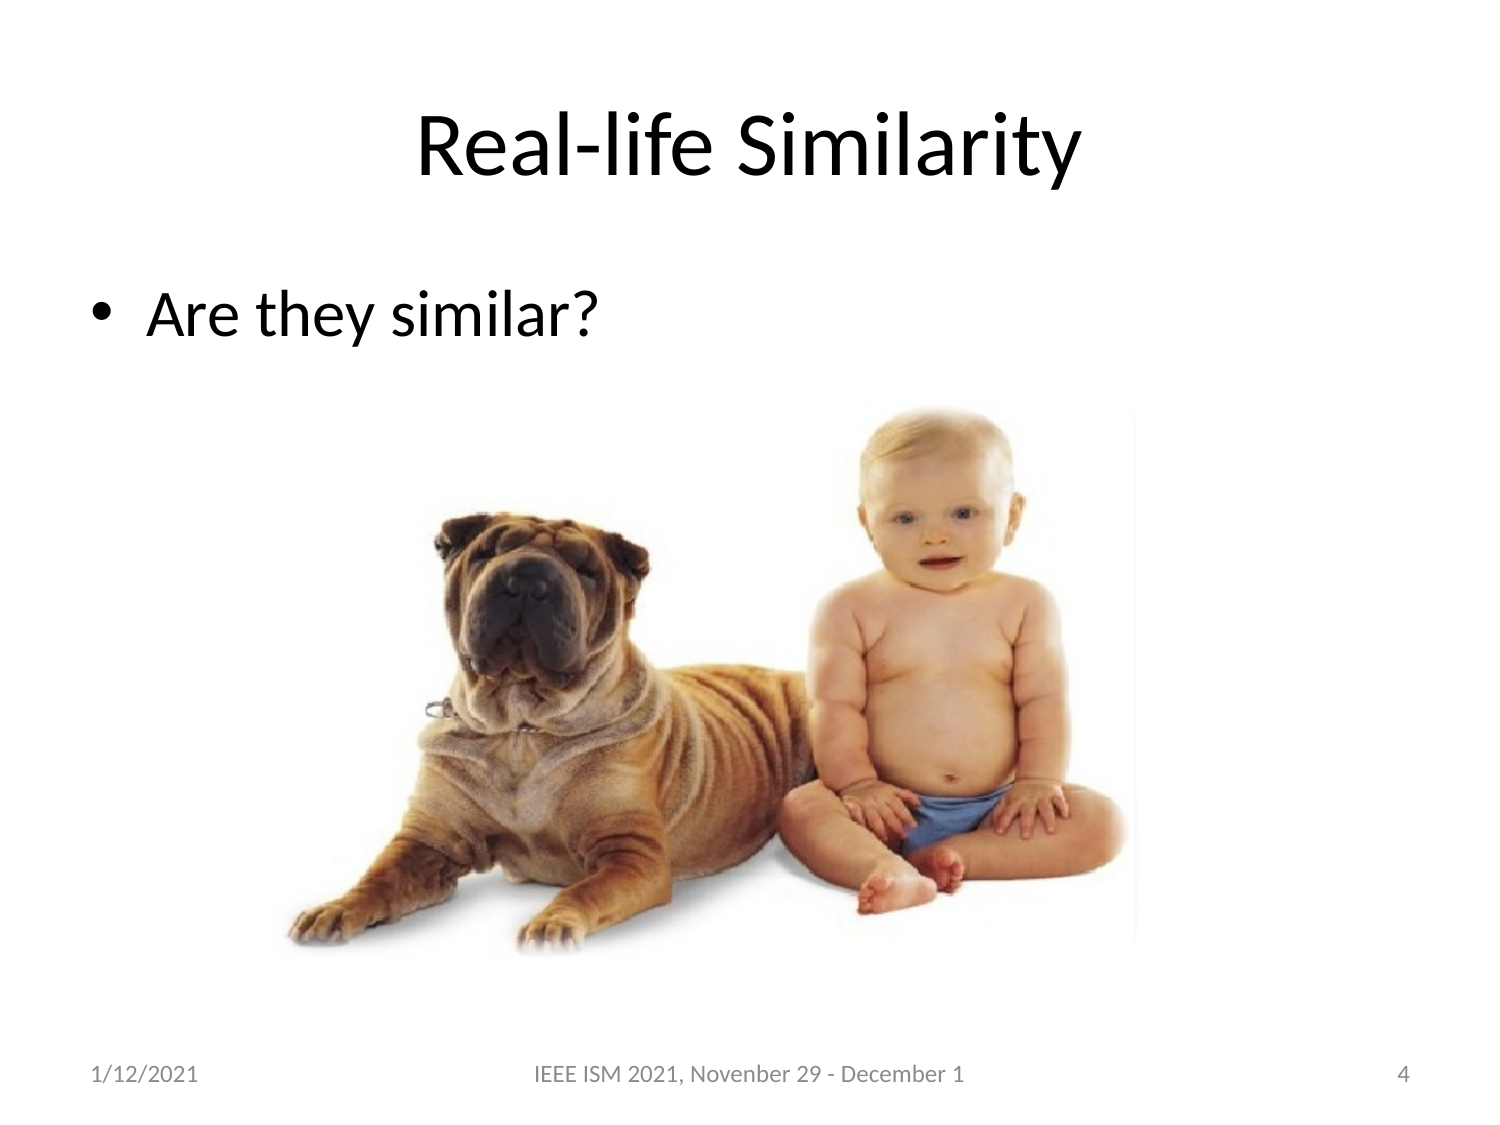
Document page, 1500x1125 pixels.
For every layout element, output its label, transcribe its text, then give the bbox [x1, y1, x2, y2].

list Are they similar? [75, 262, 1425, 1005]
title Real-life Similarity [75, 45, 1425, 233]
slide_number 4 [1074, 1042, 1425, 1103]
footer IEEE ISM 2021, Novenber 29 - December 1 [512, 1042, 988, 1103]
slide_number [75, 1042, 425, 1103]
picture [269, 398, 1139, 958]
